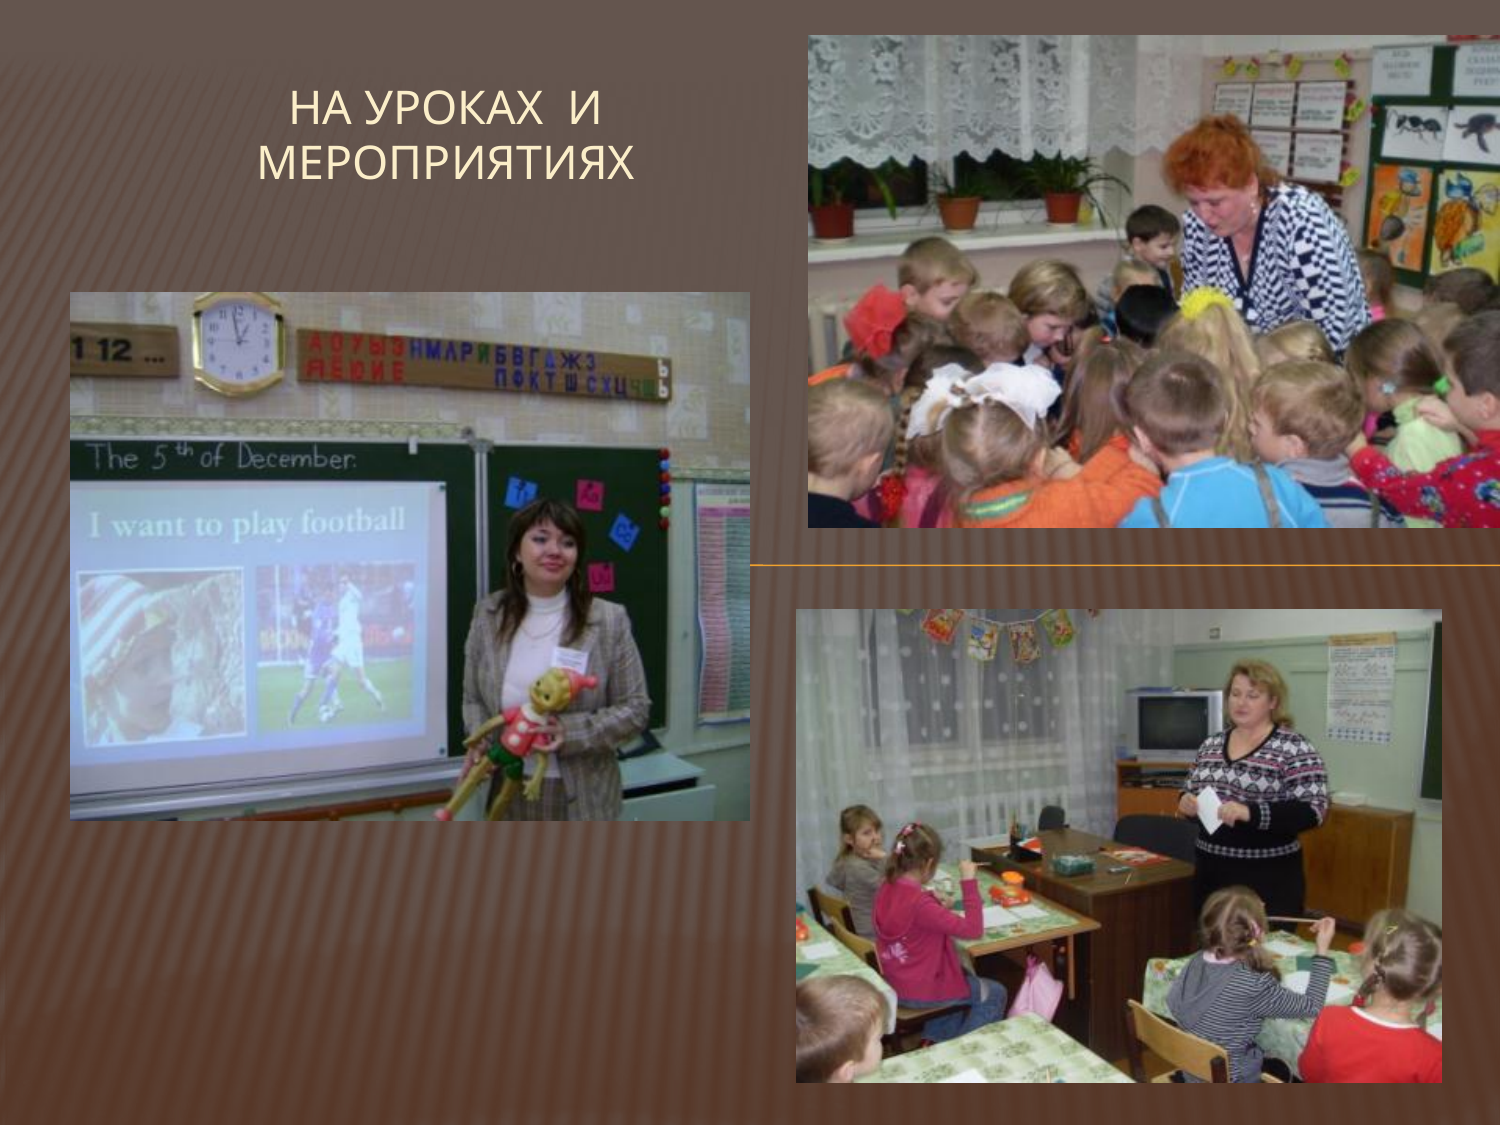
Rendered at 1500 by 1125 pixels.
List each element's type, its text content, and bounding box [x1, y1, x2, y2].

title На уроках и мероприятиях [128, 70, 763, 198]
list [70, 292, 751, 821]
picture [796, 609, 1442, 1084]
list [808, 34, 1500, 528]
